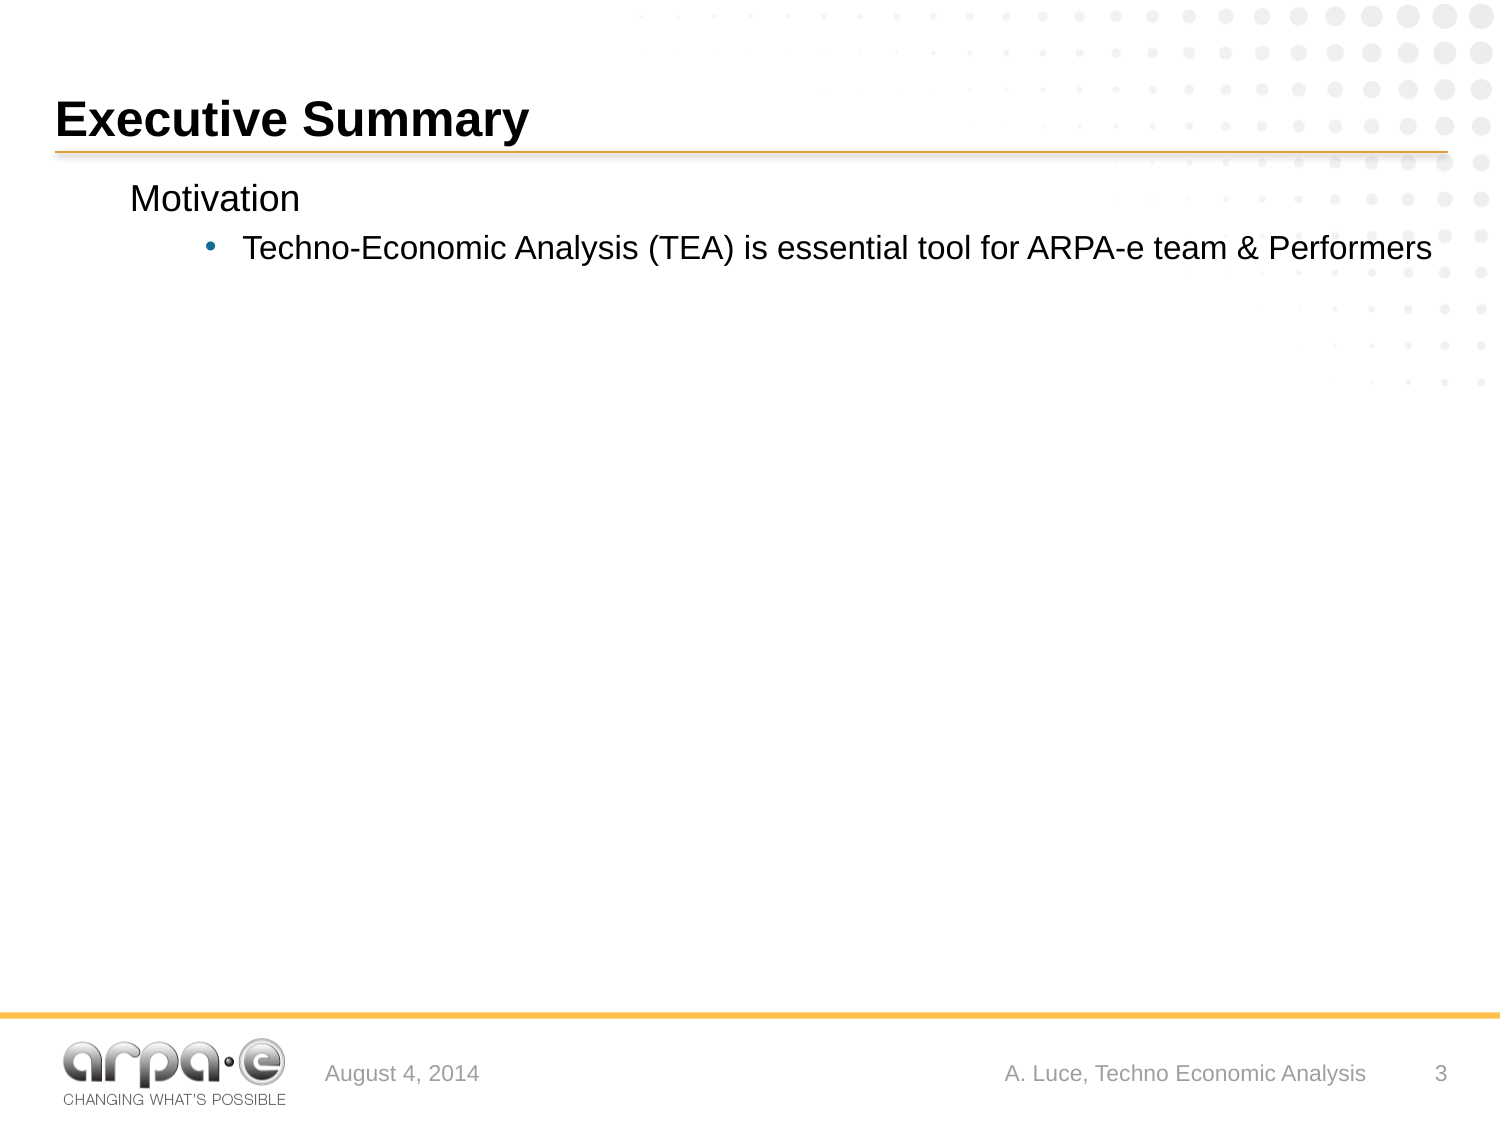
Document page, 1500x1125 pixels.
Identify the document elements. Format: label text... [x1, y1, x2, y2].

list Motivation Techno-Economic Analysis (TEA) is essential tool for ARPA-e team & Performers [55, 174, 1448, 964]
picture [0, 0, 1500, 416]
picture [0, 998, 1500, 1113]
slide_number 3 [1379, 1042, 1448, 1103]
footer A. Luce, Techno Economic Analysis [624, 1042, 1367, 1103]
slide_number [324, 1042, 612, 1103]
title Executive Summary [55, 11, 1448, 147]
